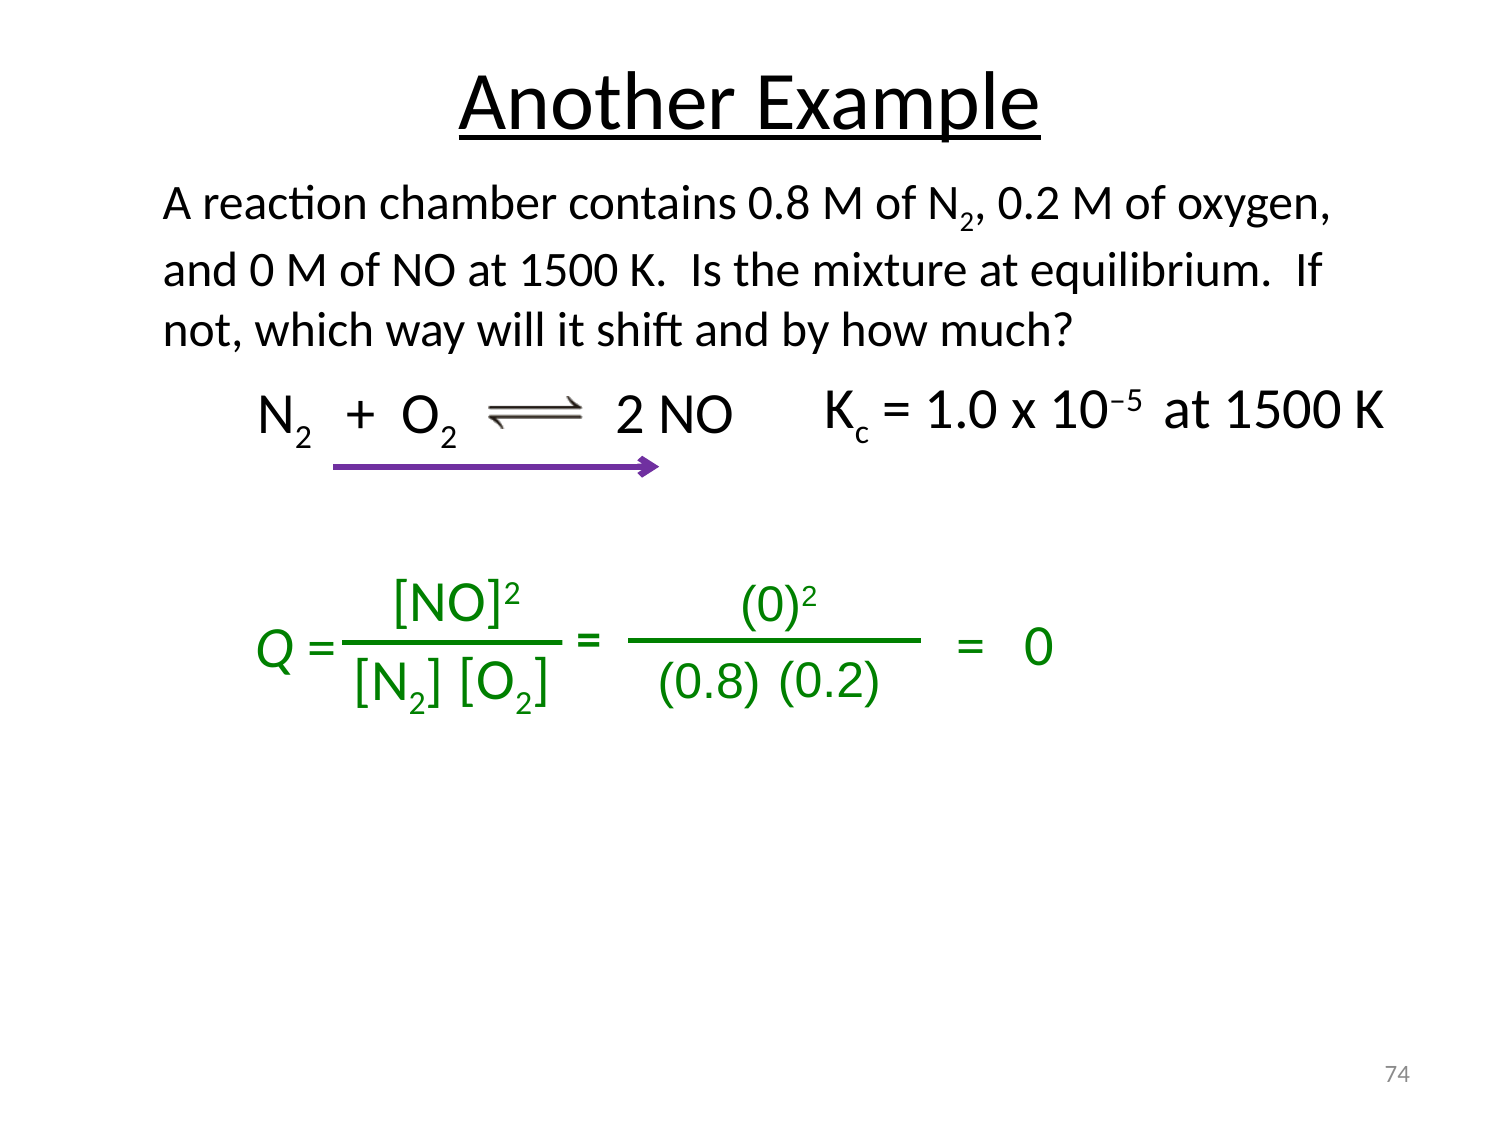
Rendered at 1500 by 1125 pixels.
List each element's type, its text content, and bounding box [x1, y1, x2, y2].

text_box (0.2) [726, 639, 933, 715]
picture [487, 396, 583, 429]
text_box = [572, 599, 617, 675]
text_box (0.8) [606, 640, 812, 716]
text_box N2 + O2  2 NO [229, 367, 763, 463]
text_box Another Example [74, 2, 1425, 190]
text_box (0)2 [669, 564, 889, 638]
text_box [239, 555, 568, 721]
text_box A reaction chamber contains 0.8 M of N2, 0.2 M of oxygen, and 0 M of NO at 1500 K. Is the mixture at equilibrium. If not, which way will it shift and by how much? [147, 162, 1353, 369]
text_box Kc = 1.0 x 10–5 at 1500 K [809, 363, 1401, 458]
slide_number 74 [1074, 1042, 1425, 1103]
text_box = 0 [941, 599, 1070, 685]
